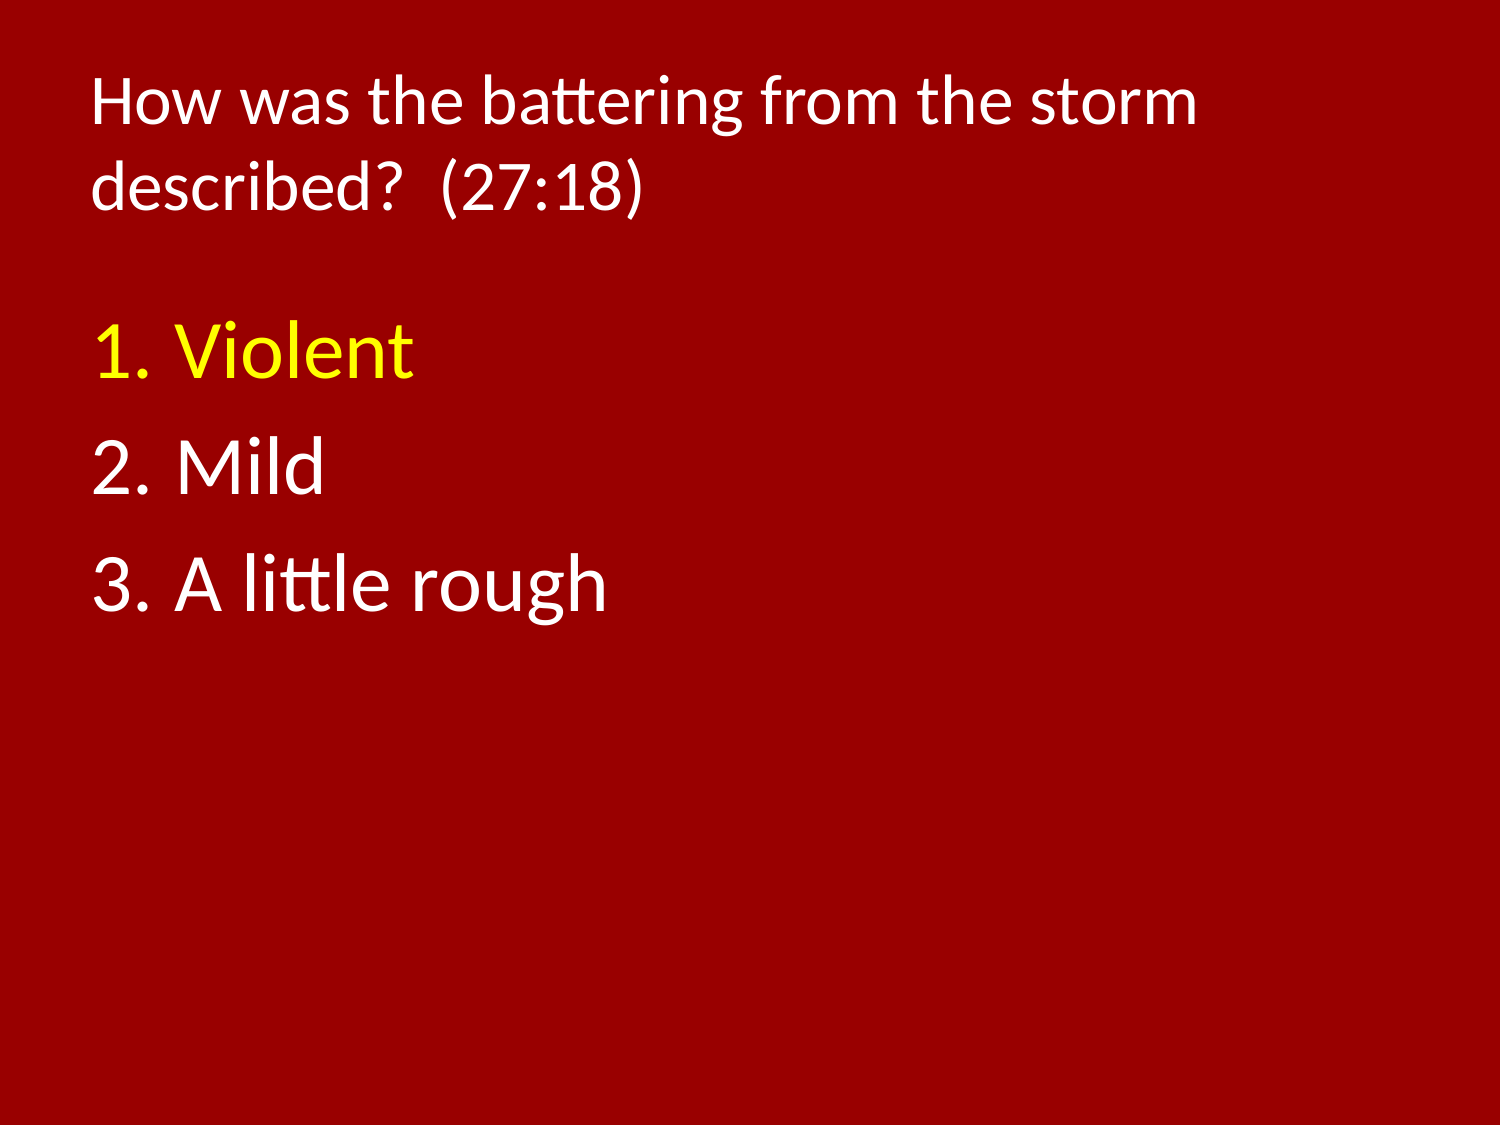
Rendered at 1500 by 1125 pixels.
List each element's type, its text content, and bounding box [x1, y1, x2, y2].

title How was the battering from the storm described? (27:18) [75, 45, 1425, 233]
list Violent Mild A little rough [75, 287, 1425, 1005]
